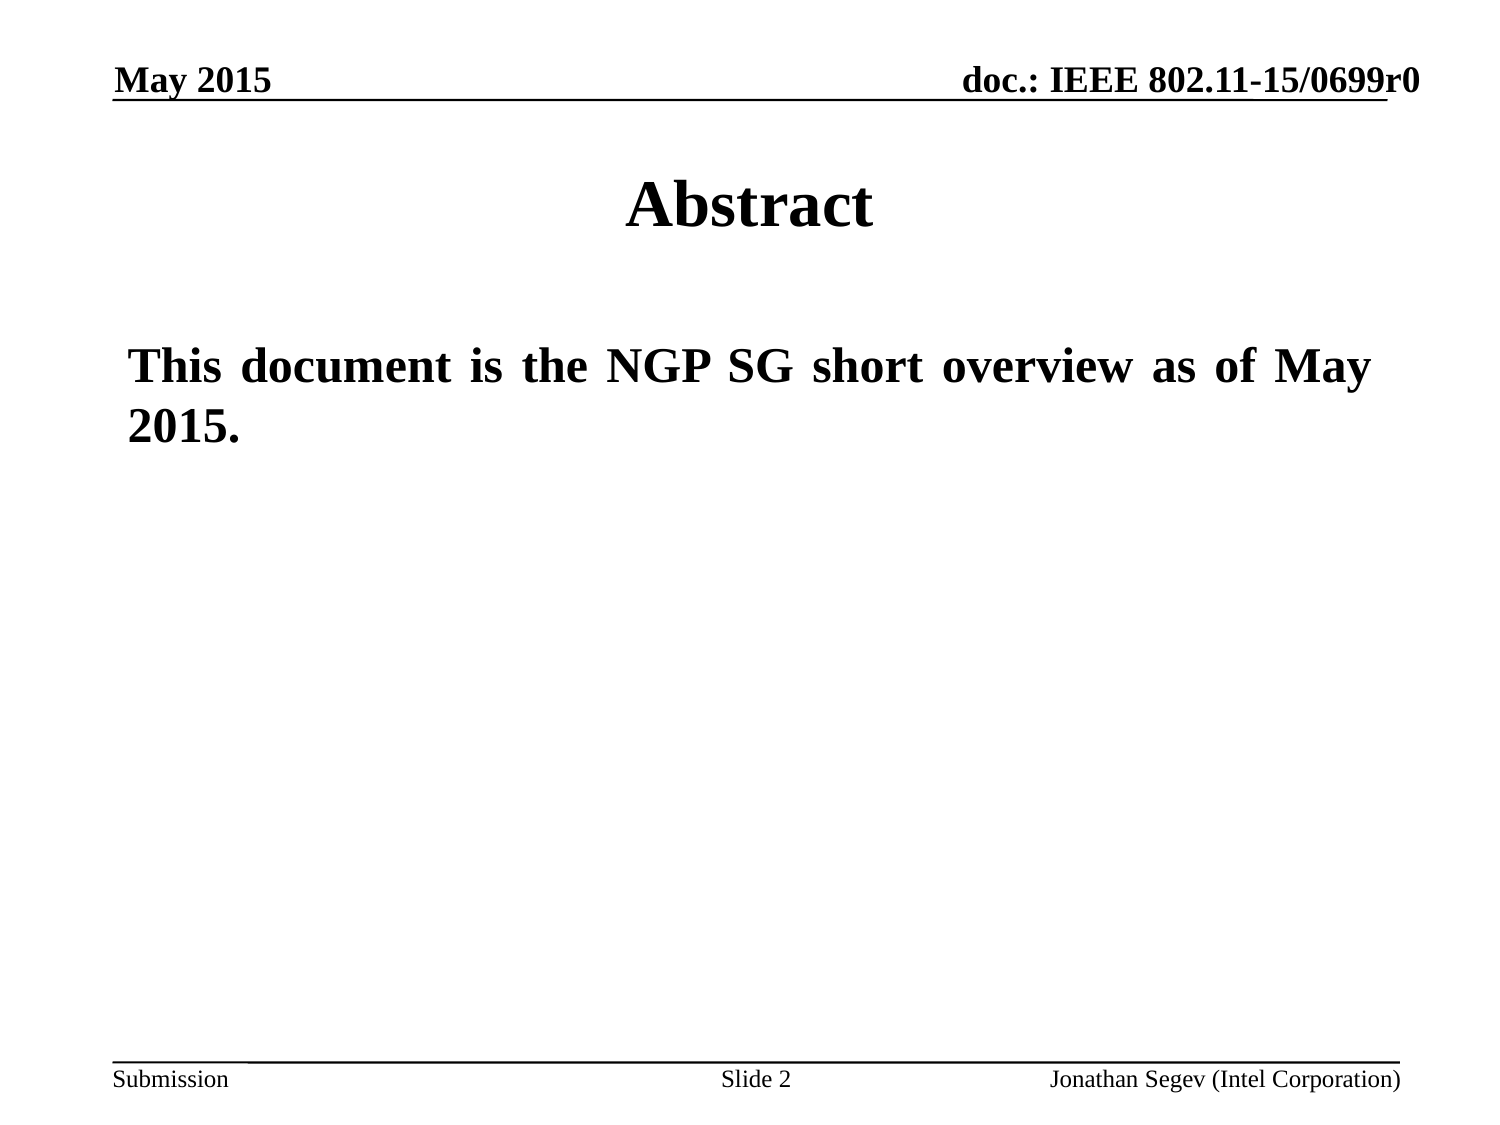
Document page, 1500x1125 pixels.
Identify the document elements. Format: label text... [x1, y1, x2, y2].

slide_number Slide 2 [712, 1061, 800, 1093]
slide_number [114, 54, 274, 101]
footer Jonathan Segev (Intel Corporation) [949, 1061, 1402, 1093]
list This document is the NGP SG short overview as of May 2015. [112, 324, 1388, 1001]
title Abstract [112, 112, 1388, 288]
